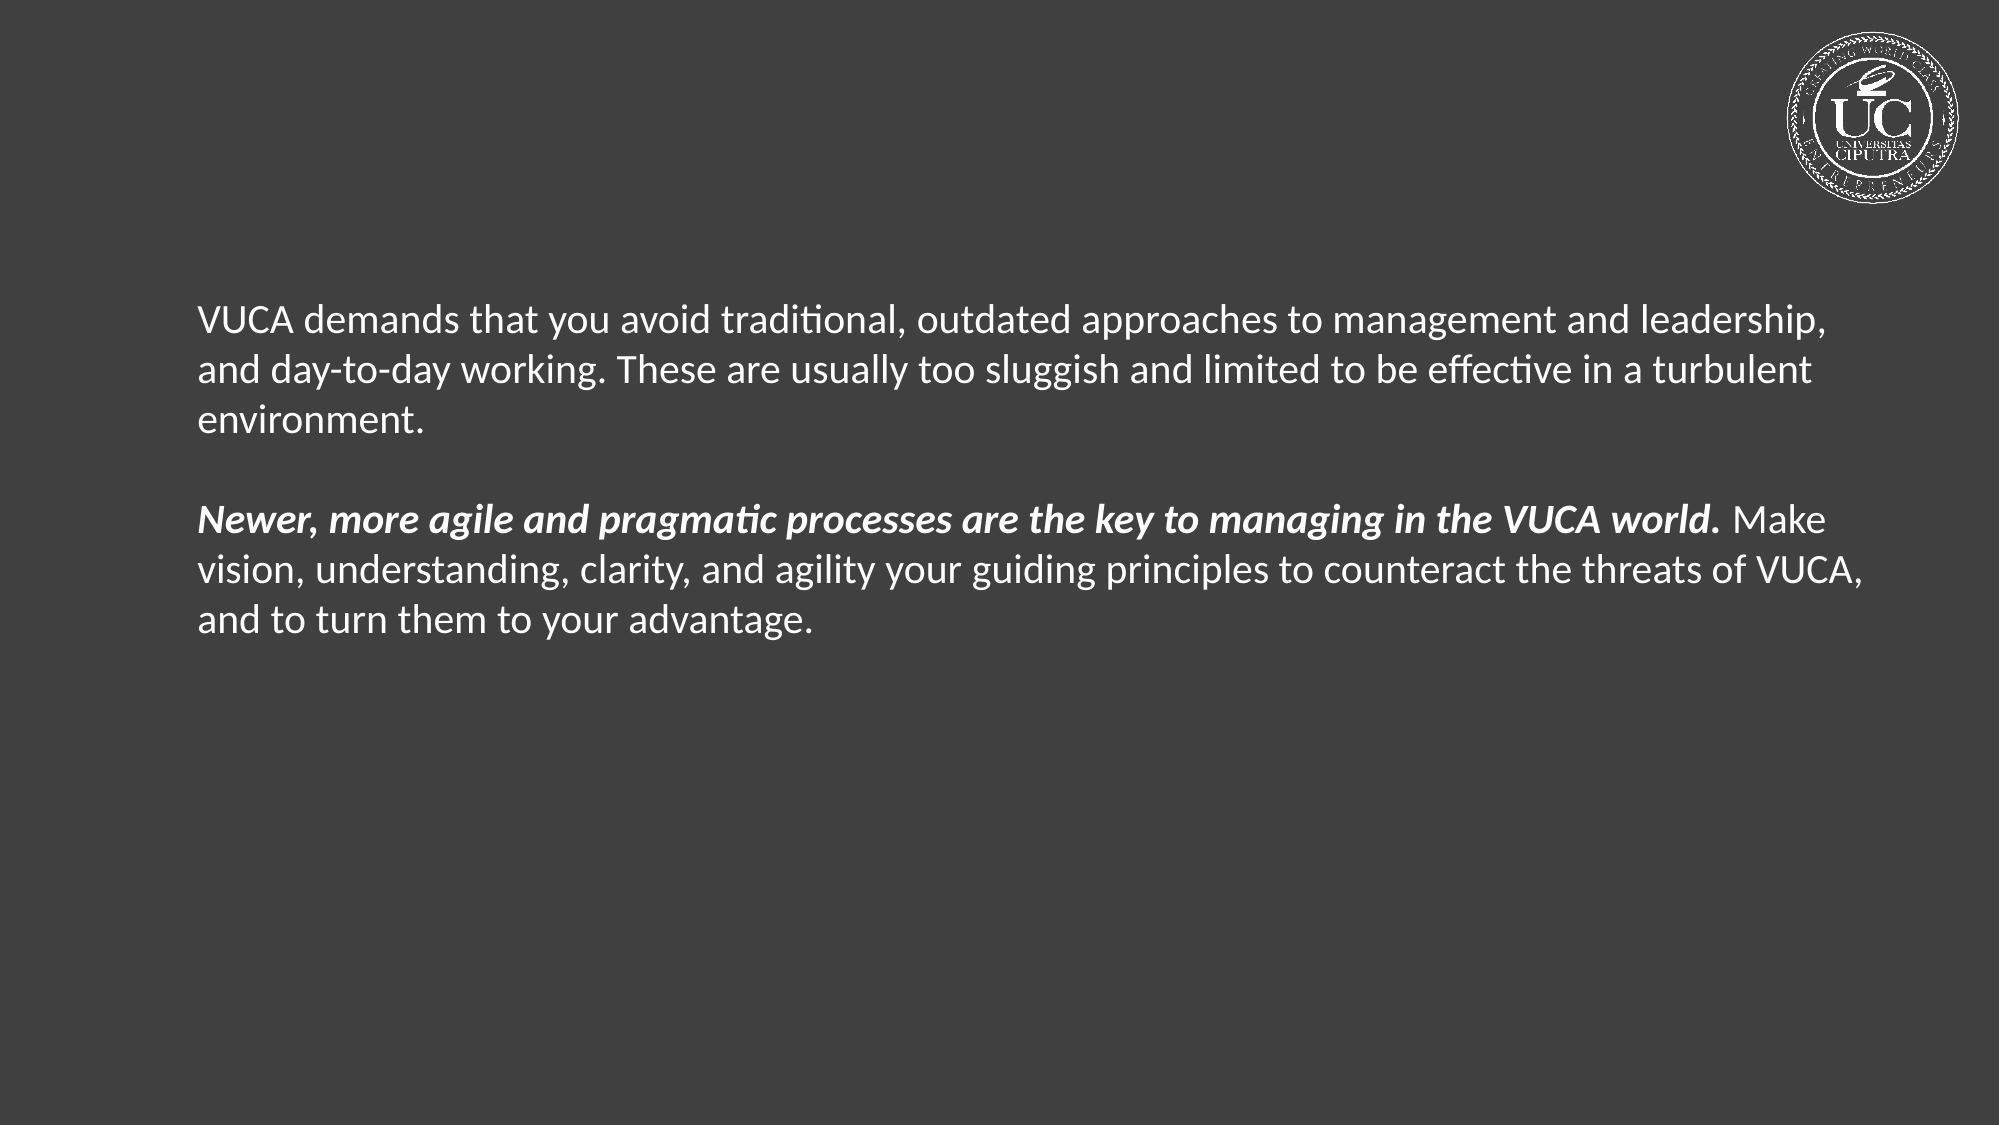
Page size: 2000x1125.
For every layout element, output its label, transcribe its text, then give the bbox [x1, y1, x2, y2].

picture [1782, 27, 1963, 208]
text_box VUCA demands that you avoid traditional, outdated approaches to management and leadership, and day-to-day working. These are usually too sluggish and limited to be effective in a turbulent environment. Newer, more agile and pragmatic processes are the key to managing in the VUCA world. Make vision, understanding, clarity, and agility your guiding principles to counteract the threats of VUCA, and to turn them to your advantage. [182, 276, 1881, 658]
